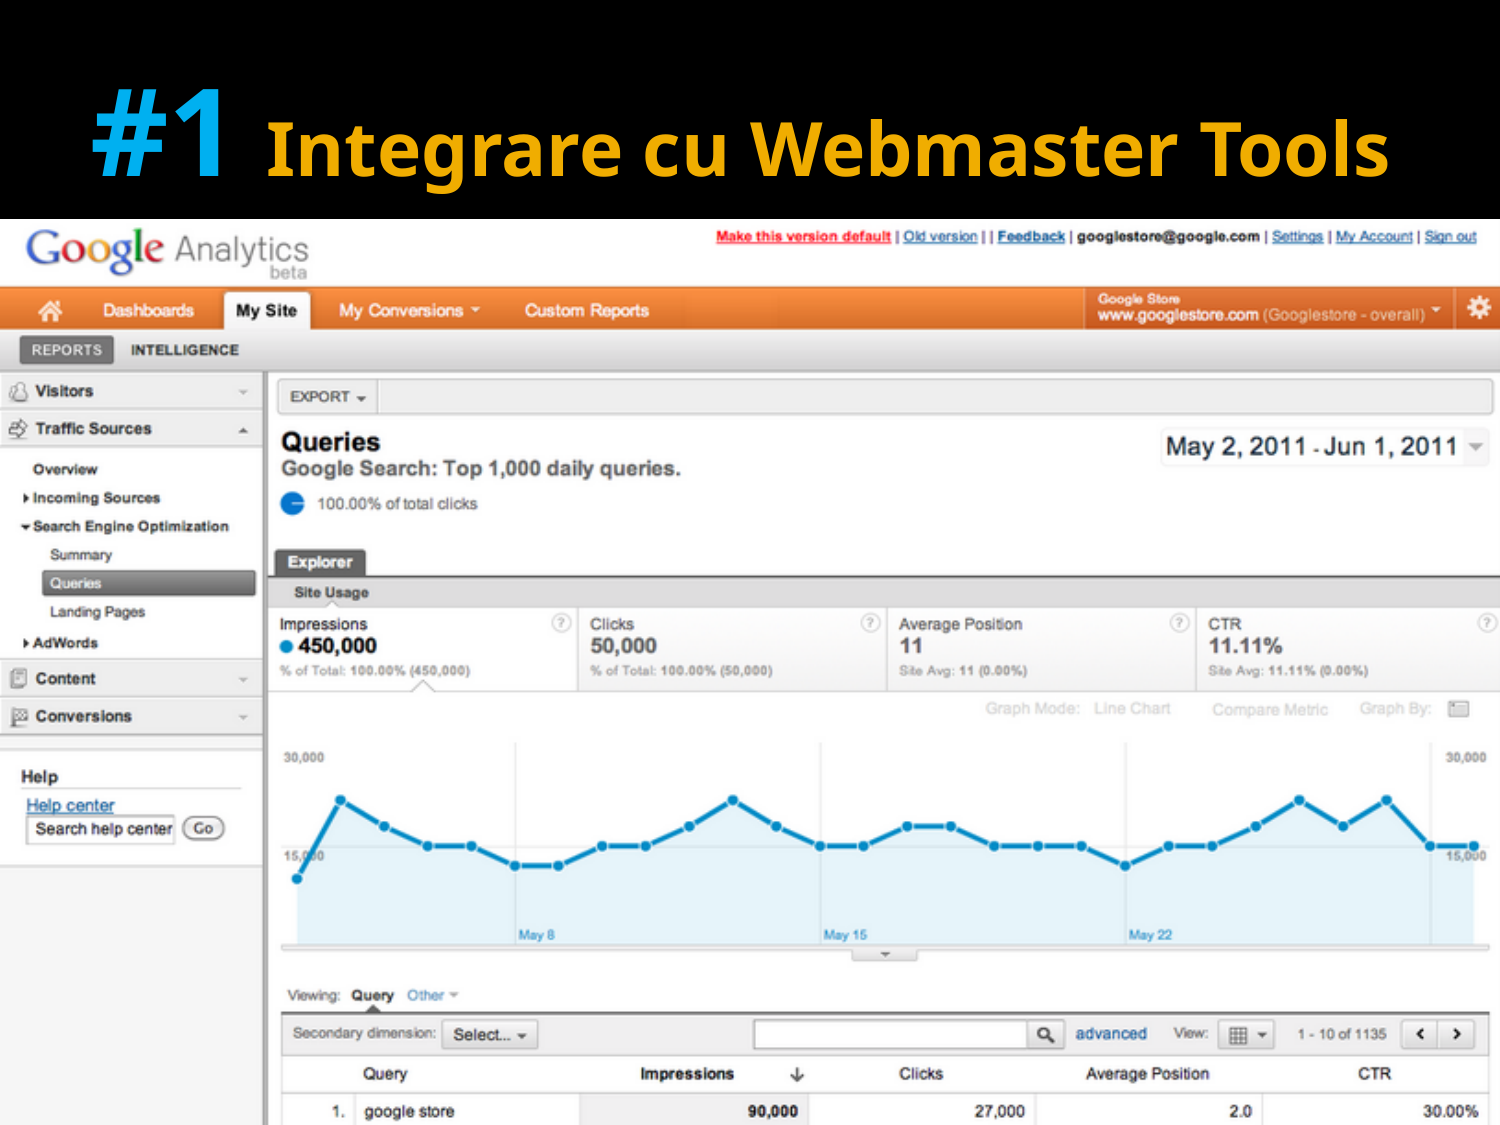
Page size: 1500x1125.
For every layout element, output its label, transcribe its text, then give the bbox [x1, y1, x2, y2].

title #1 Integrare cu Webmaster Tools [75, 25, 1425, 219]
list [0, 219, 1500, 1125]
